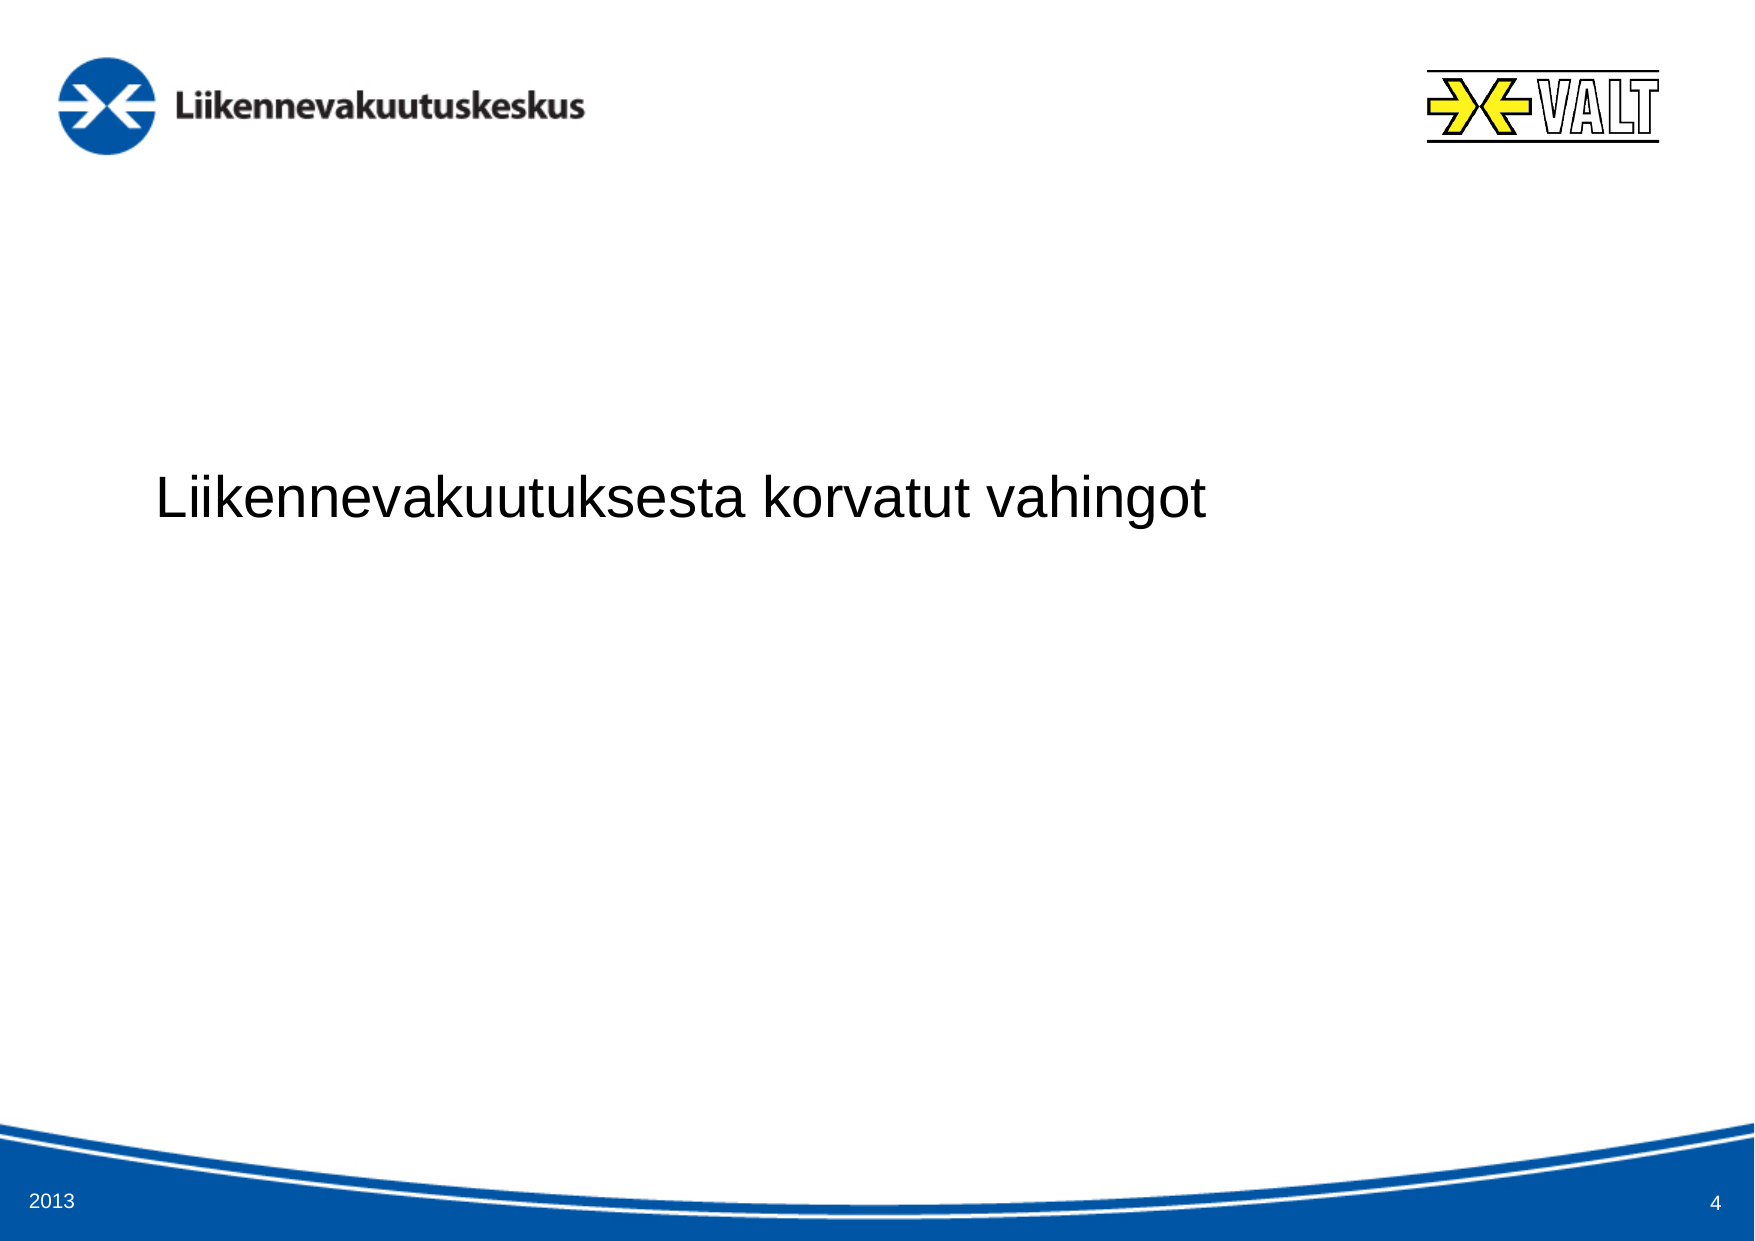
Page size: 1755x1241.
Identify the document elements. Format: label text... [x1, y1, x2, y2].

title Liikennevakuutuksesta korvatut vahingot [138, 450, 1630, 647]
slide_number 4 [1573, 1177, 1739, 1227]
picture [0, 0, 1755, 1241]
slide_number 2013 [11, 1175, 249, 1225]
